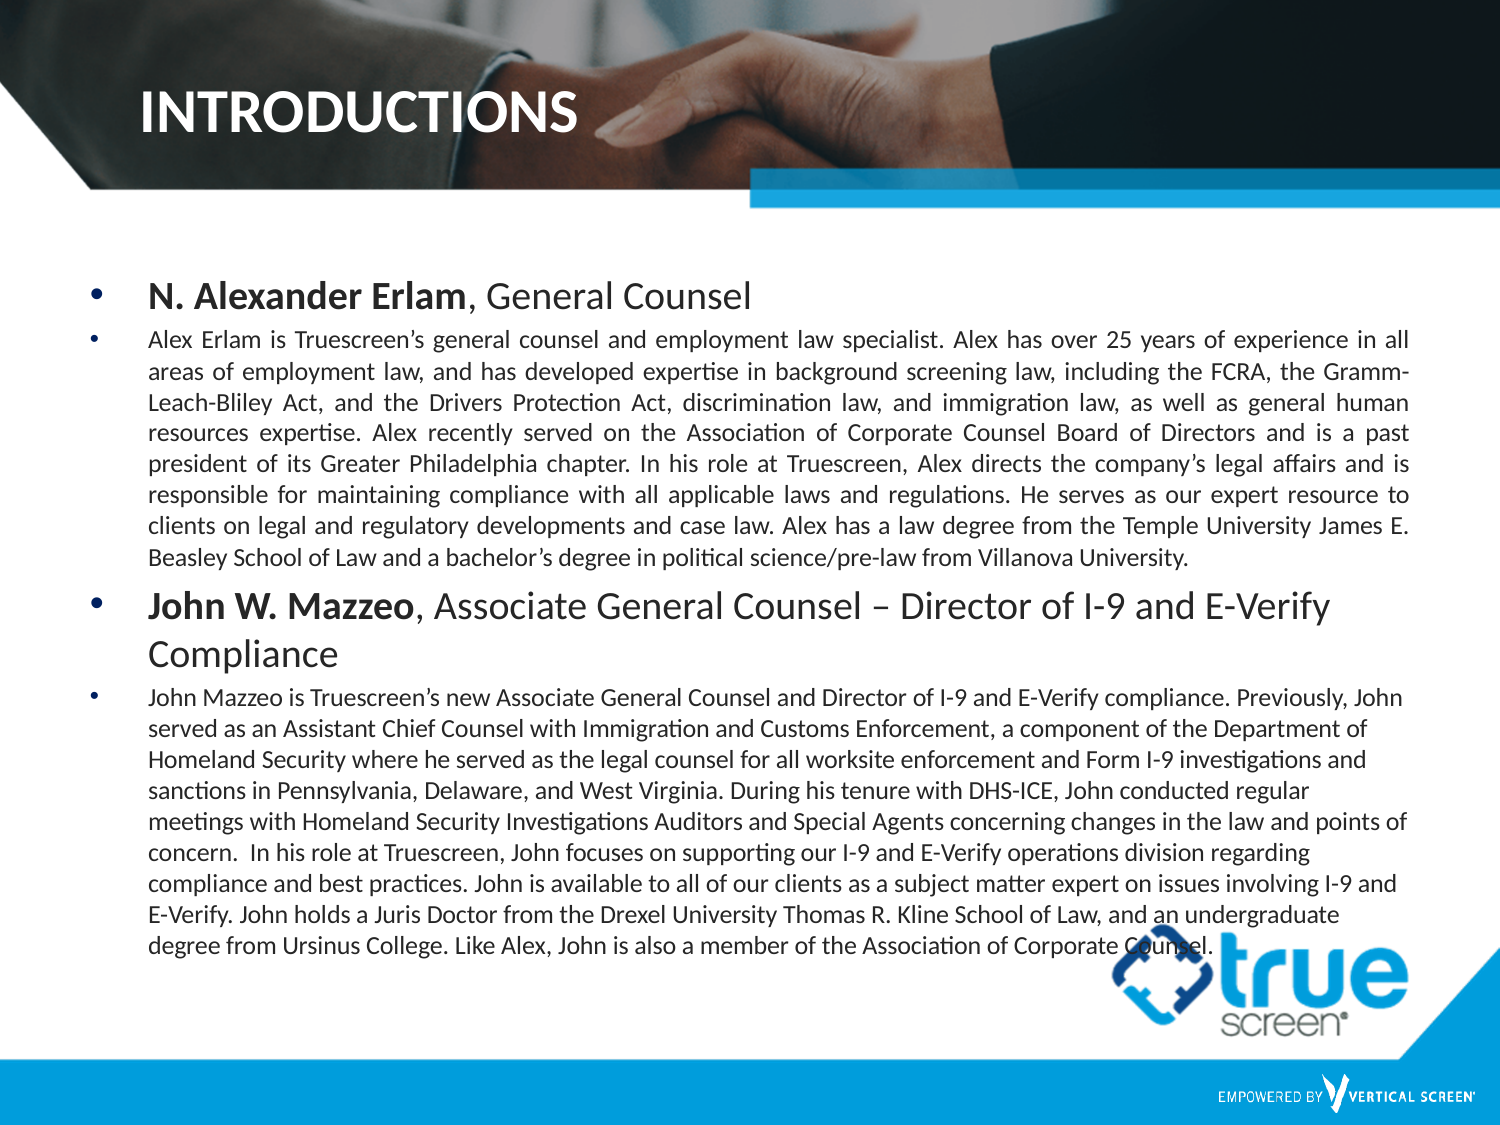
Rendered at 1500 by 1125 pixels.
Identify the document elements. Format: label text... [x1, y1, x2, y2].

picture [1324, 1079, 1335, 1099]
picture [1333, 1076, 1348, 1112]
picture [1376, 1092, 1382, 1101]
picture [1465, 1092, 1471, 1101]
list N. Alexander Erlam, General Counsel Alex Erlam is Truescreen’s general counsel and employment law specialist. Alex has over 25 years of experience in all areas of employment law, and has developed expertise in background screening law, including the FCRA, the Gramm-Leach-Bliley Act, and the Drivers Protection Act, discrimination law, and immigration law, as well as general human resources expertise. Alex recently served on the Association of Corporate Counsel Board of Directors and is a past president of its Greater Philadelphia chapter. In his role at Truescreen, Alex directs the company’s legal affairs and is responsible for maintaining compliance with all applicable laws and regulations. He serves as our expert resource to clients on legal and regulatory developments and case law. Alex has a law degree from the Temple University James E. Beasley School of Law and a bachelor’s degree in political science/pre-law from Villanova University. John W. Mazzeo, Associate General Counsel – Director of I-9 and E-Verify Compliance John Mazzeo is Truescreen’s new Associate General Counsel and Director of I-9 and E-Verify compliance. Previously, John served as an Assistant Chief Counsel with Immigration and Customs Enforcement, a component of the Department of Homeland Security where he served as the legal counsel for all worksite enforcement and Form I-9 investigations and sanctions in Pennsylvania, Delaware, and West Virginia. During his tenure with DHS-ICE, John conducted regular meetings with Homeland Security Investigations Auditors and Special Agents concerning changes in the law and points of concern. In his role at Truescreen, John focuses on supporting our I-9 and E-Verify operations division regarding compliance and best practices. John is available to all of our clients as a subject matter expert on issues involving I-9 and E-Verify. John holds a Juris Doctor from the Drexel University Thomas R. Kline School of Law, and an undergraduate degree from Ursinus College. Like Alex, John is also a member of the Association of Corporate Counsel. [75, 262, 1425, 988]
picture [0, 0, 1500, 1060]
title INTRODUCTIONS [125, 62, 1475, 179]
picture [1448, 1092, 1453, 1101]
